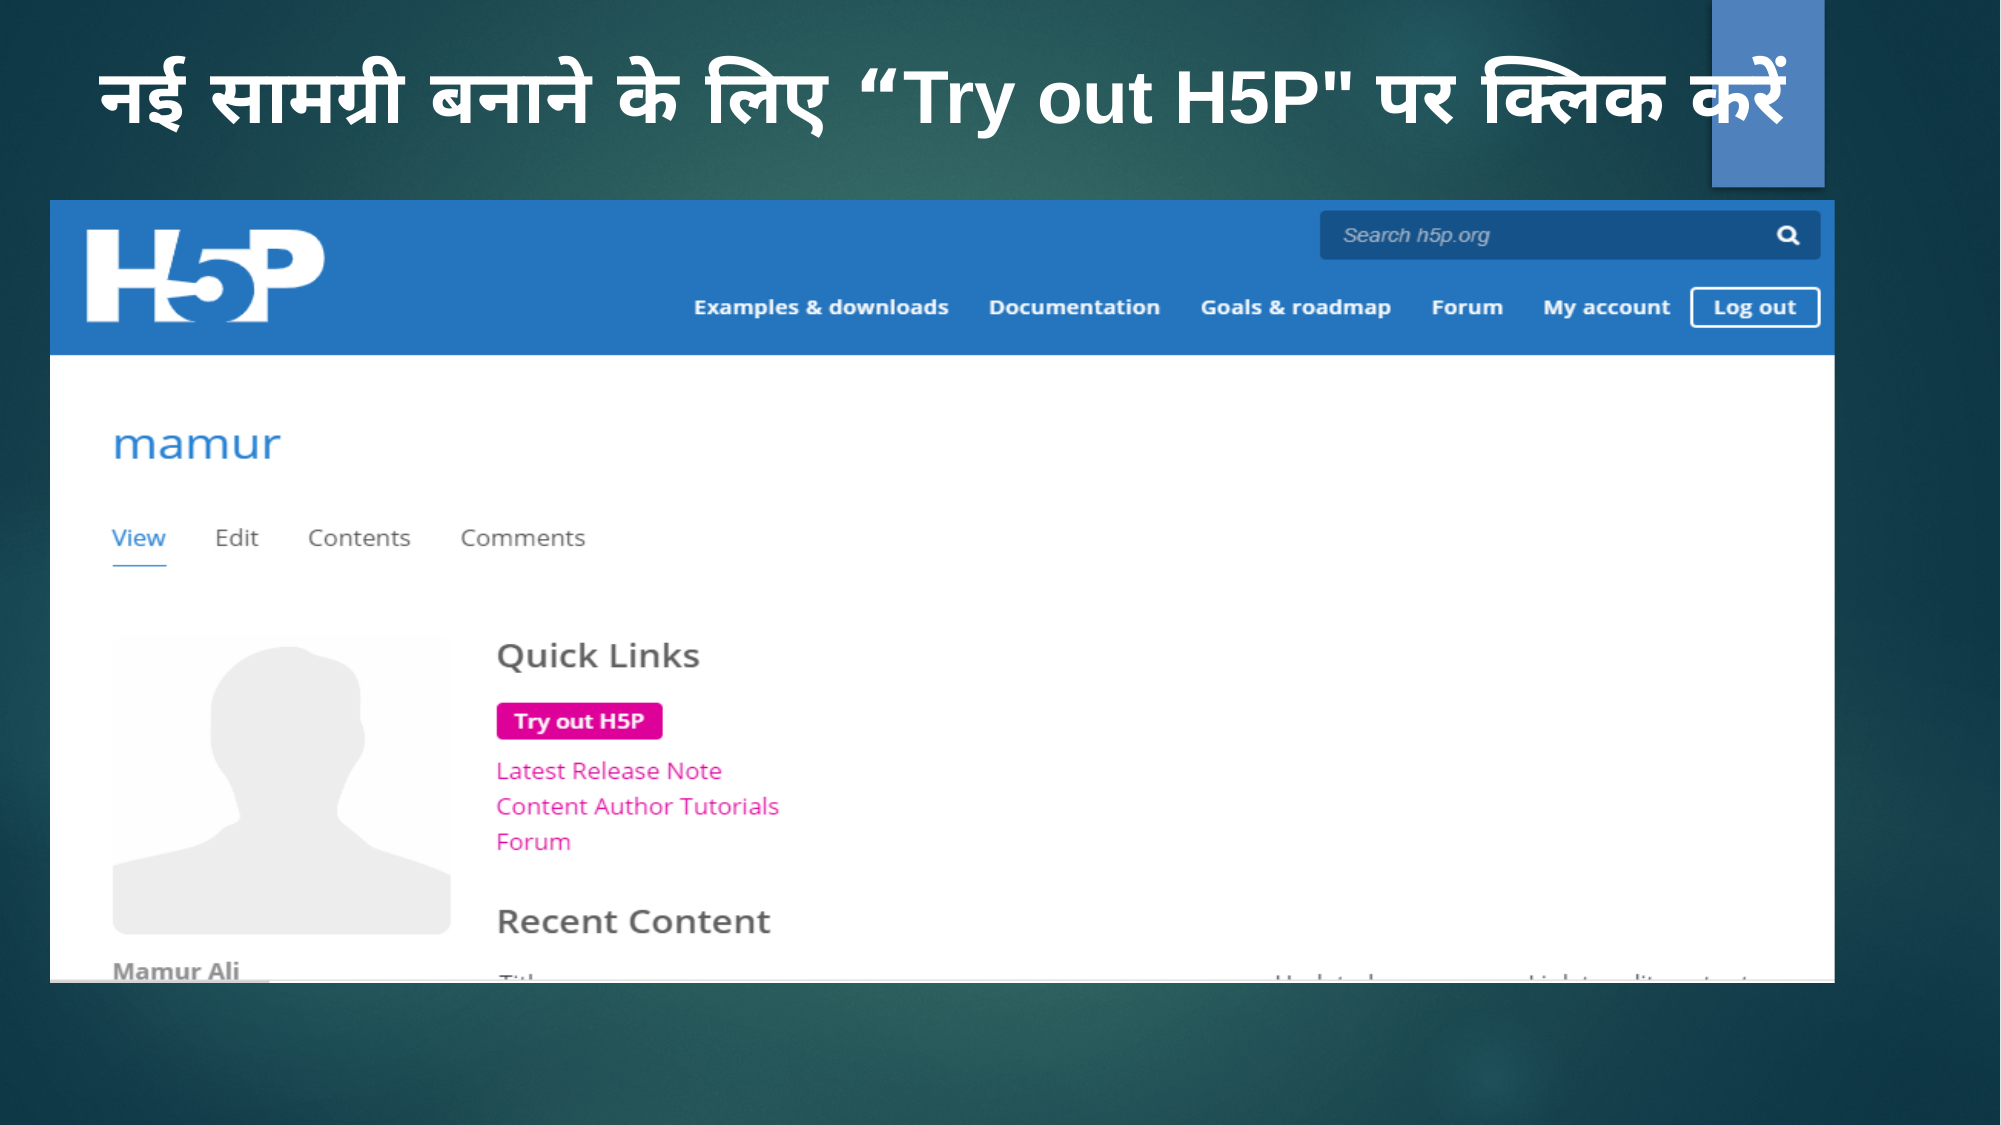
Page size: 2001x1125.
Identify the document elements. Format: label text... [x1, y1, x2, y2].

title नई सामग्री बनाने के लिए “Try out H5P" पर क्लिक करें [99, 44, 1900, 233]
picture [0, 0, 2001, 1125]
